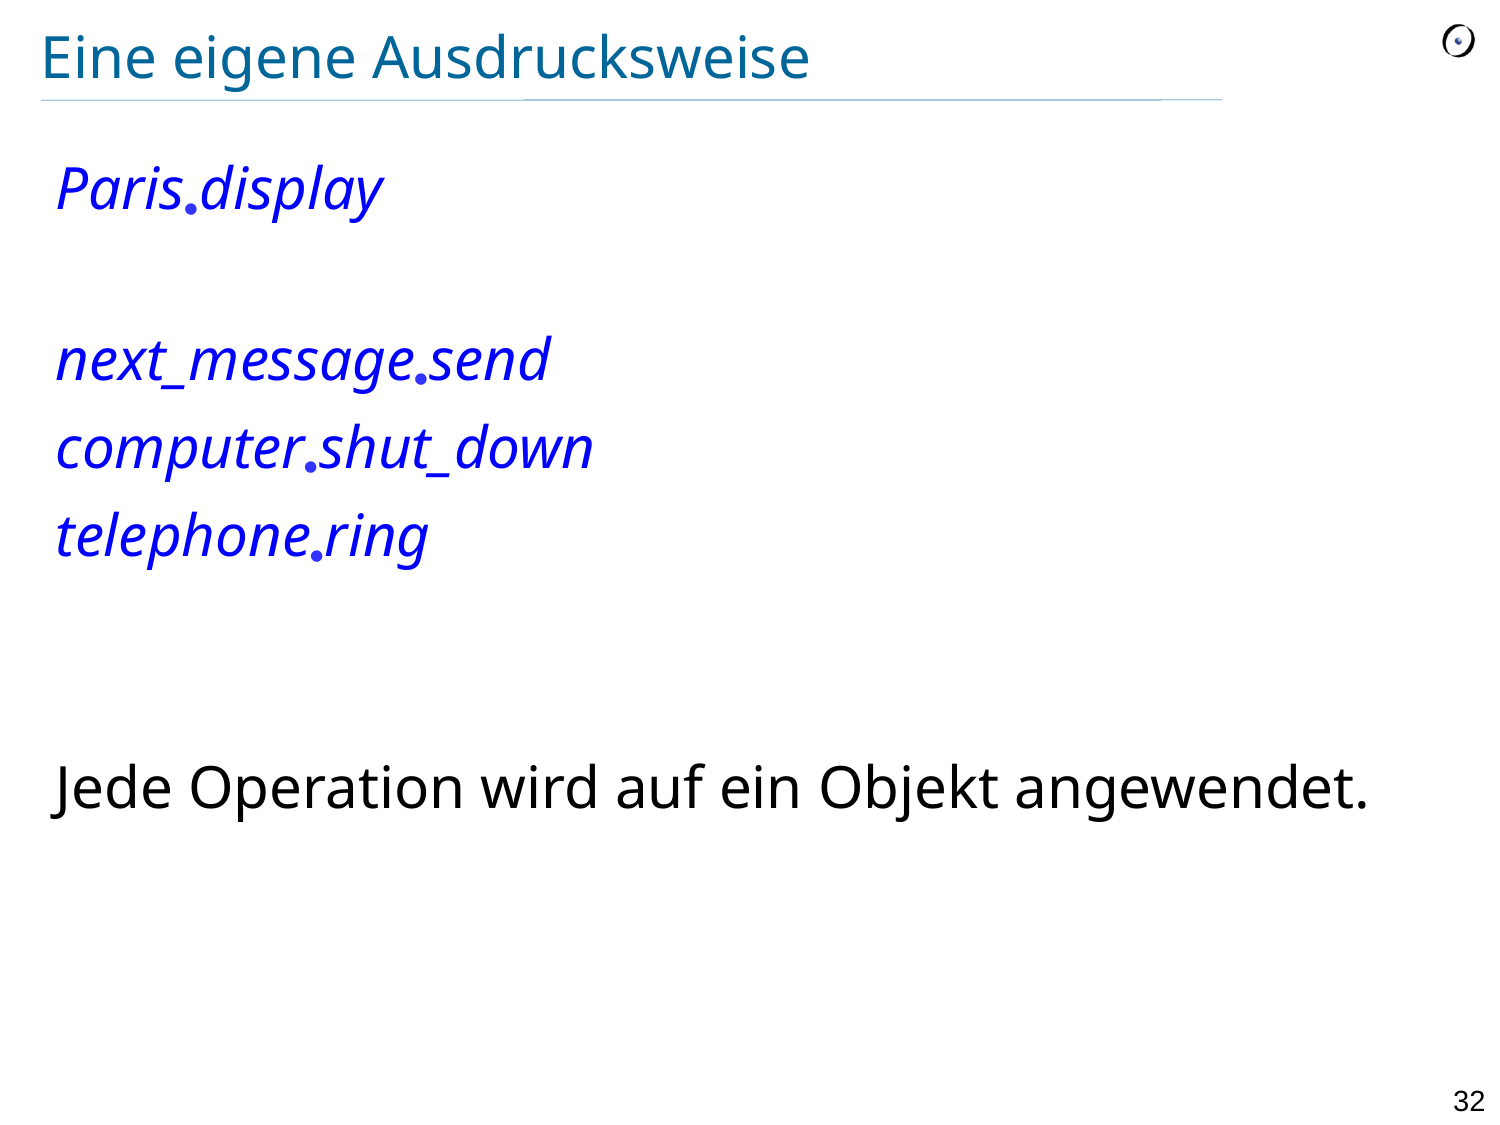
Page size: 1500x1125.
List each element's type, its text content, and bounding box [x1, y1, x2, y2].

title Eine eigene Ausdrucksweise [40, 18, 1344, 91]
picture [1441, 20, 1476, 59]
list Parisdisplay next_messagesend computershut_down telephonering Jede Operation wird auf ein Objekt angewendet. [40, 143, 1451, 1071]
